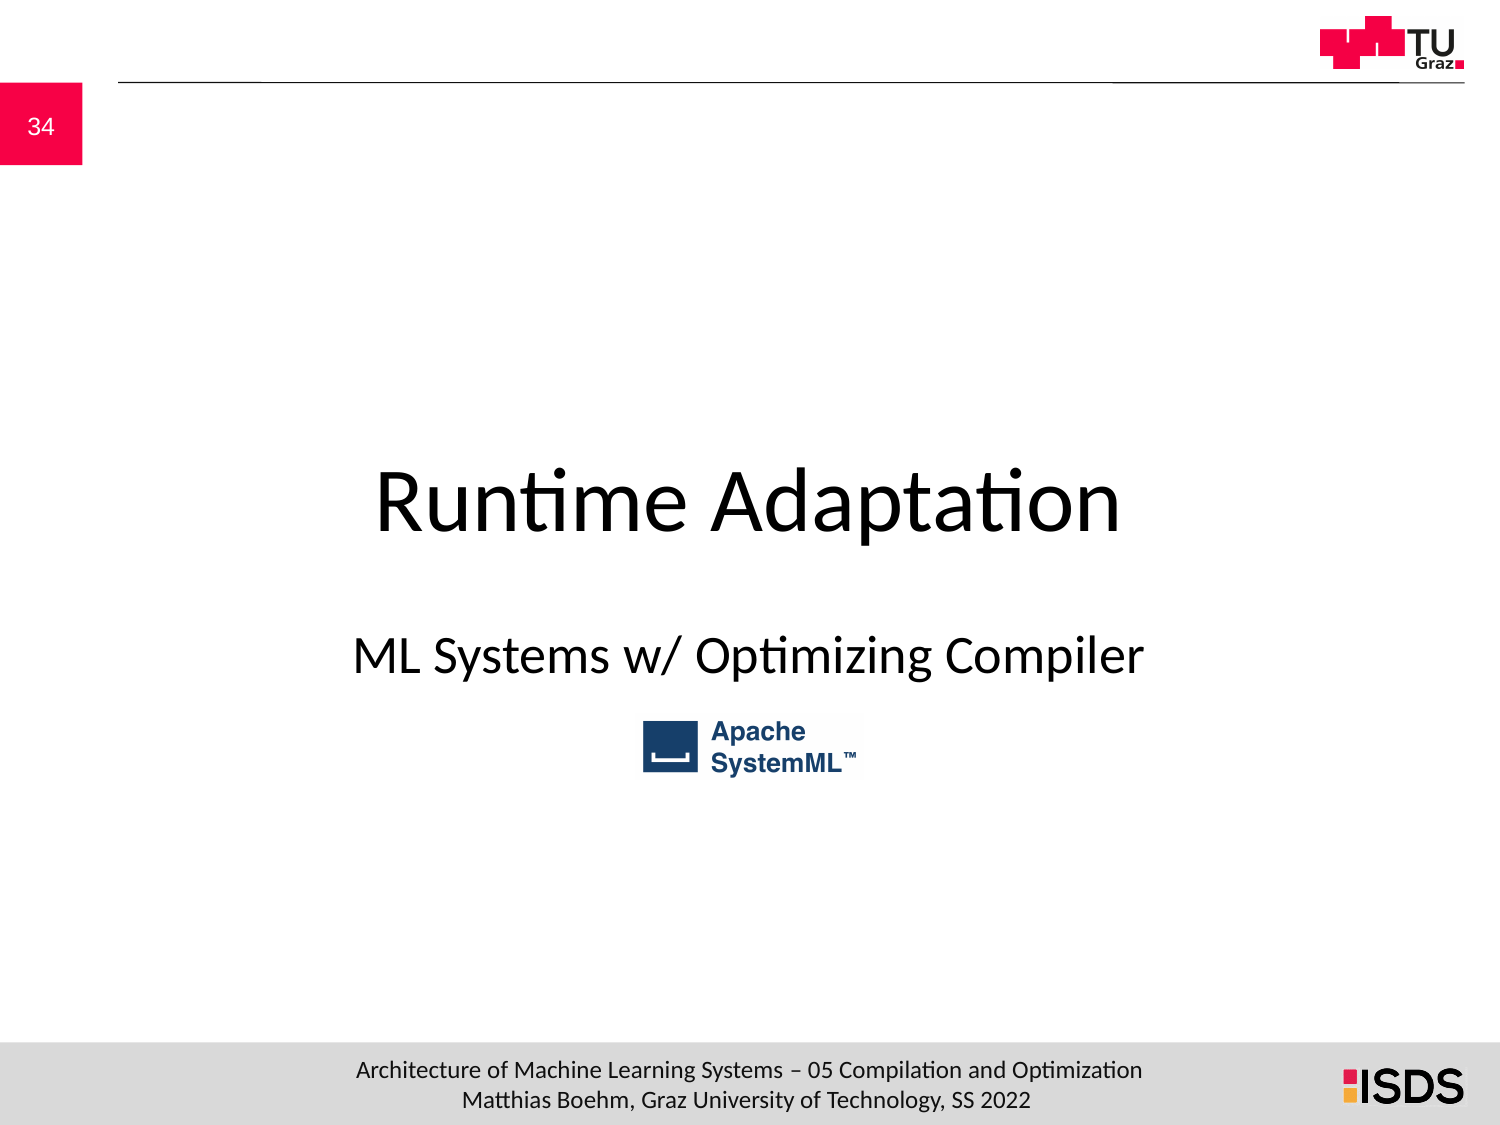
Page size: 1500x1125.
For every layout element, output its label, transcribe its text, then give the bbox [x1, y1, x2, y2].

list ML Systems w/ Optimizing Compiler [33, 611, 1465, 1038]
picture [1320, 16, 1464, 69]
picture [1339, 1065, 1468, 1107]
title Runtime Adaptation [33, 343, 1465, 558]
picture [635, 713, 864, 780]
